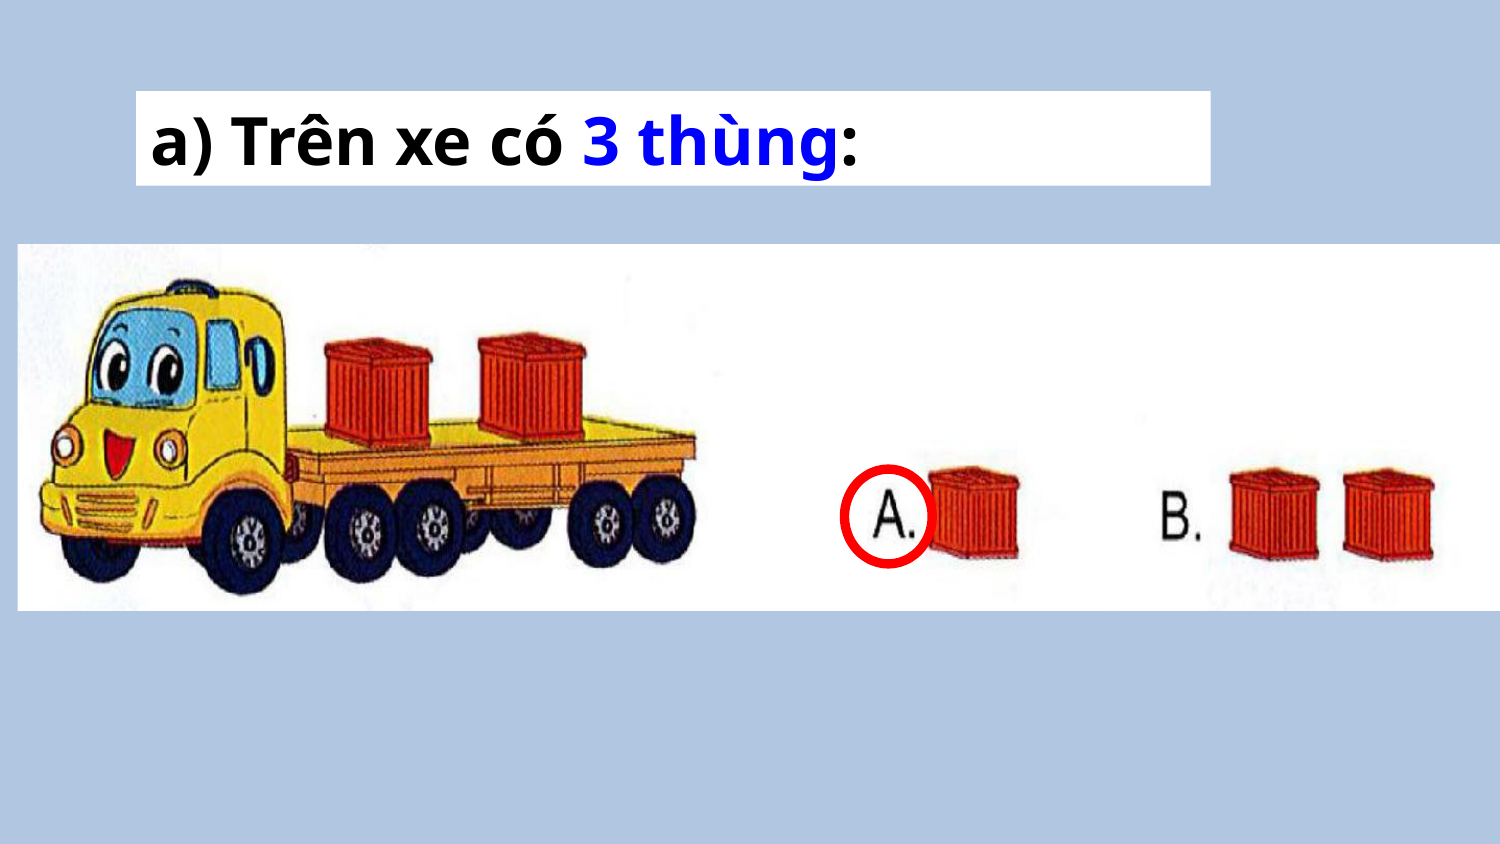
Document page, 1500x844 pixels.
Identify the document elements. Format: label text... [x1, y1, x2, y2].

text_box a) Trên xe có 3 thùng: [136, 91, 1211, 186]
picture [17, 244, 1500, 612]
